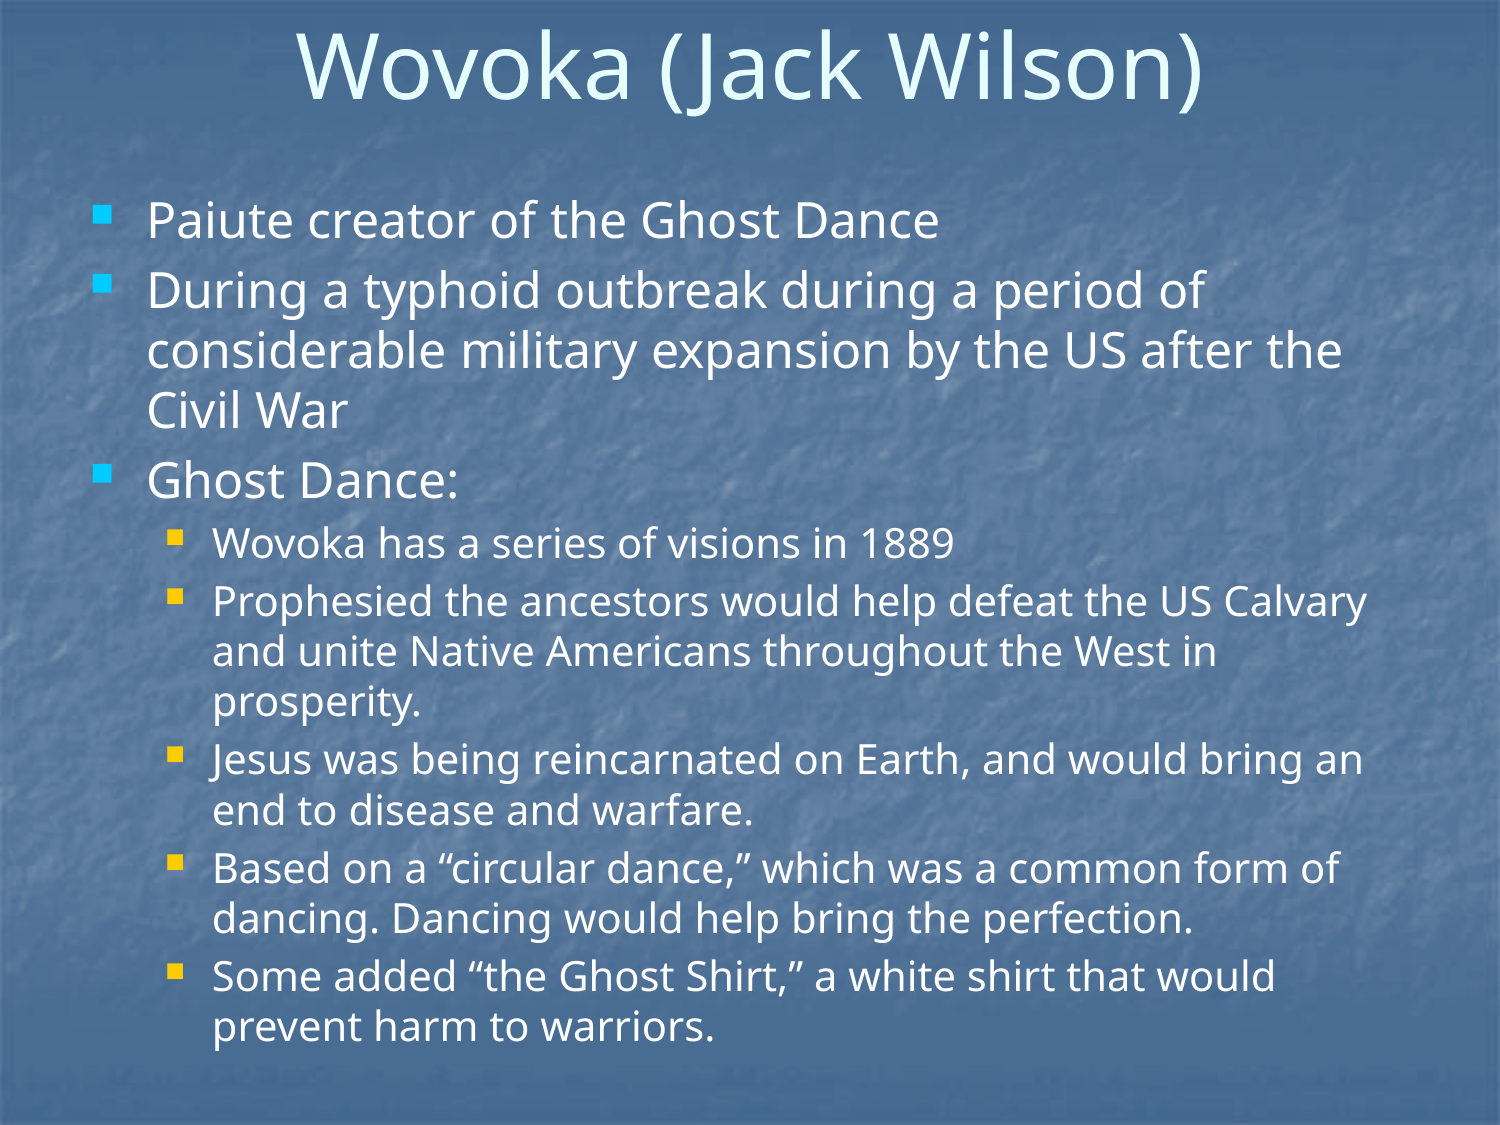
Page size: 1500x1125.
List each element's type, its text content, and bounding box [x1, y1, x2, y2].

list Paiute creator of the Ghost Dance During a typhoid outbreak during a period of considerable military expansion by the US after the Civil War Ghost Dance: Wovoka has a series of visions in 1889 Prophesied the ancestors would help defeat the US Calvary and unite Native Americans throughout the West in prosperity. Jesus was being reincarnated on Earth, and would bring an end to disease and warfare. Based on a “circular dance,” which was a common form of dancing. Dancing would help bring the perfection. Some added “the Ghost Shirt,” a white shirt that would prevent harm to warriors. [75, 180, 1425, 856]
title Wovoka (Jack Wilson) [75, 0, 1425, 175]
